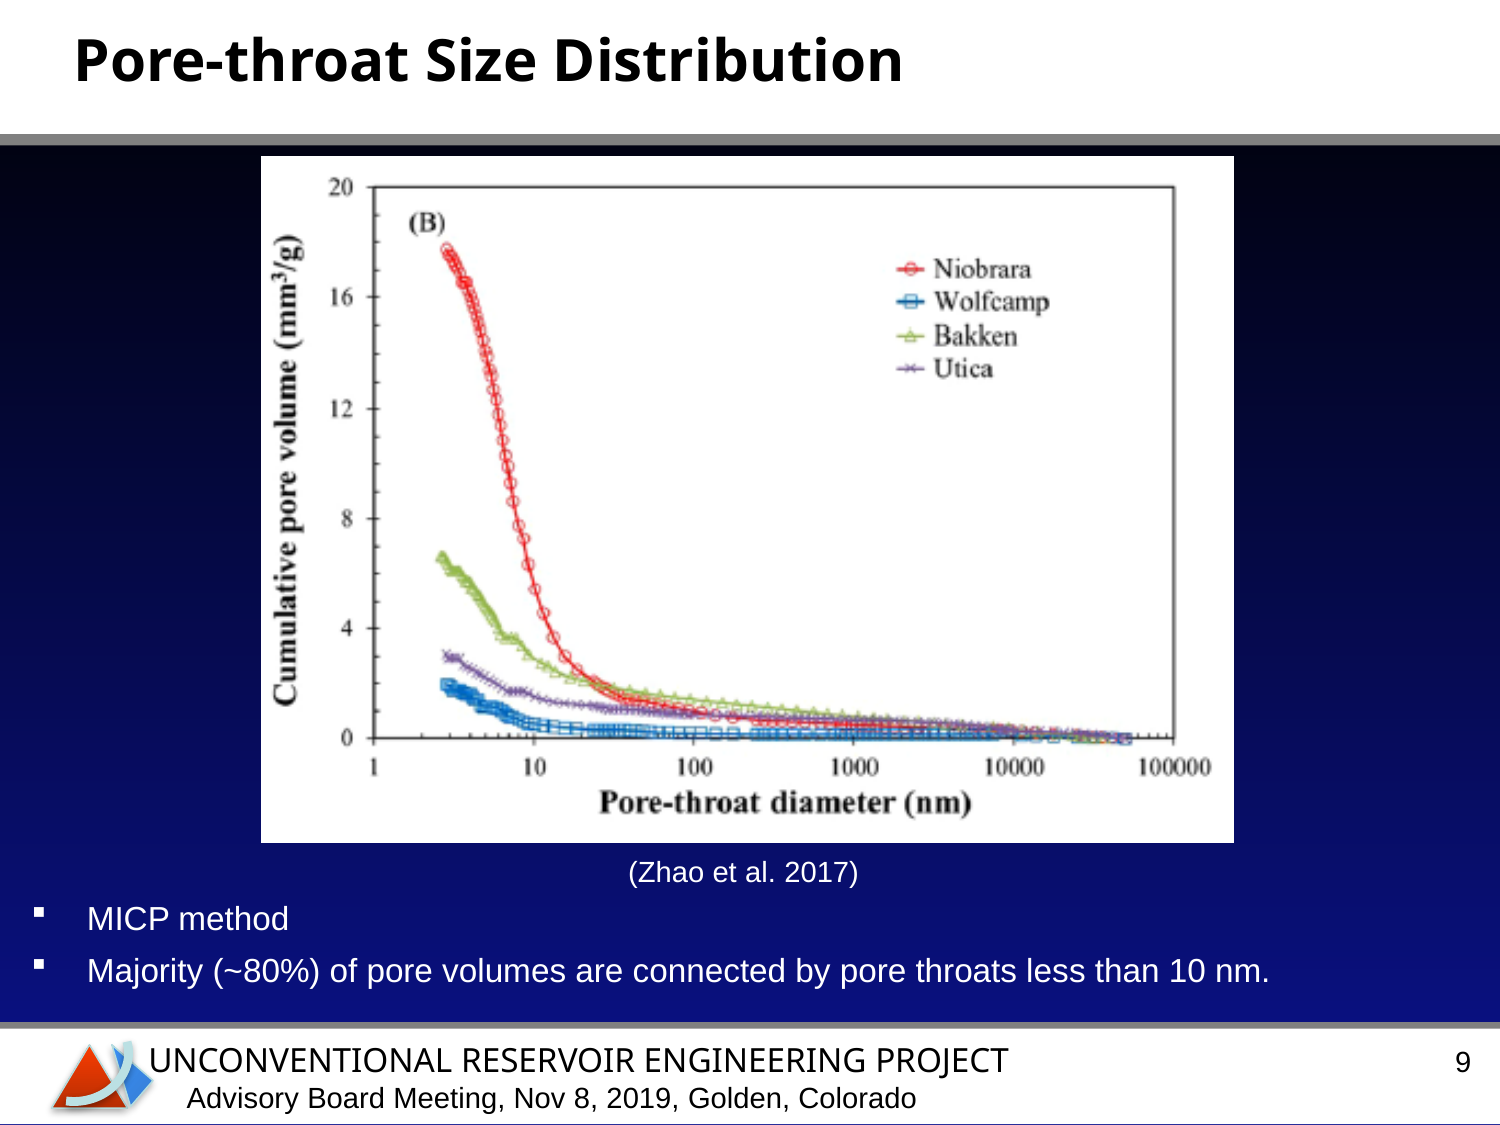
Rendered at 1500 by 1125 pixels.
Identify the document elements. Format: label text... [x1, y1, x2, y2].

text_box [0, 0, 1500, 134]
text_box UNCONVENTIONAL RESERVOIR ENGINEERING PROJECT [152, 1031, 1025, 1087]
text_box Pore-throat Size Distribution [58, 15, 920, 101]
text_box [0, 1028, 1500, 1125]
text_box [22, 1007, 149, 1109]
text_box [0, 1022, 17, 1028]
text_box (Zhao et al. 2017) [613, 851, 883, 896]
slide_number 9 [1173, 1036, 1487, 1112]
text_box Advisory Board Meeting, Nov 8, 2019, Golden, Colorado [171, 1072, 933, 1123]
text_box [0, 134, 1500, 146]
picture [261, 156, 1235, 843]
text_box [152, 1022, 1500, 1028]
text_box MICP method Majority (~80%) of pore volumes are connected by pore throats less than 10 nm. [16, 889, 1424, 997]
